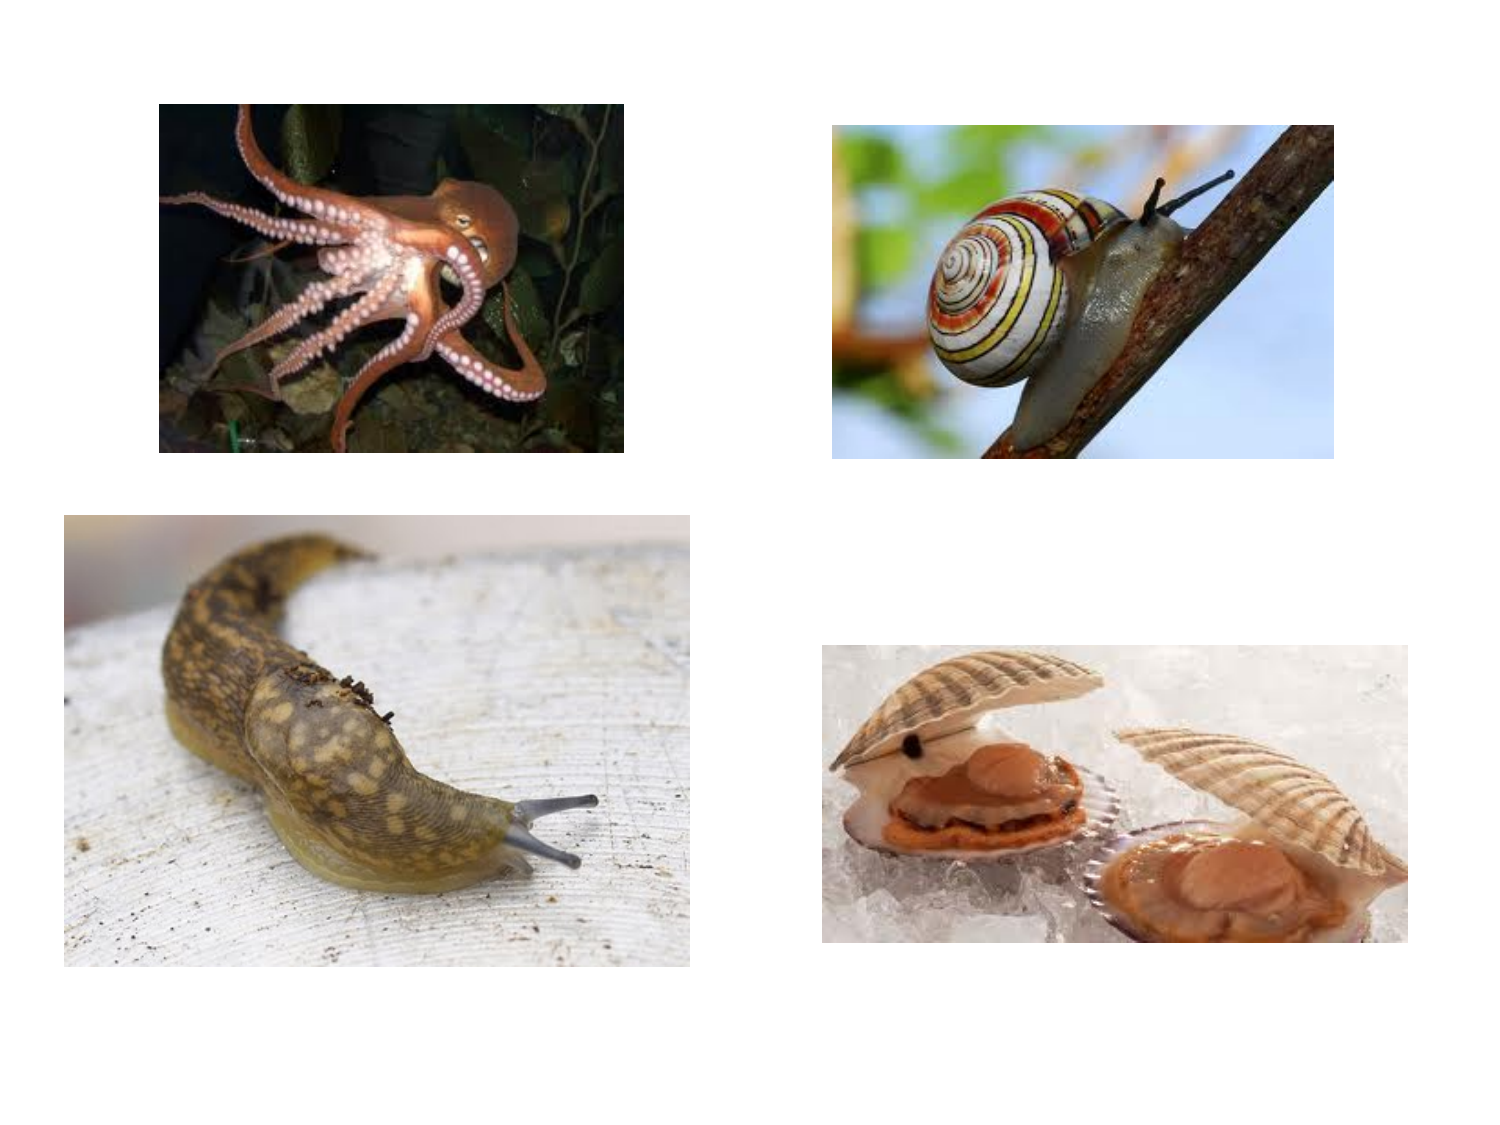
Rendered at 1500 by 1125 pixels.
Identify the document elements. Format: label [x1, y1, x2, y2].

picture [832, 125, 1334, 459]
picture [821, 644, 1408, 943]
picture [159, 104, 624, 453]
picture [64, 514, 691, 967]
